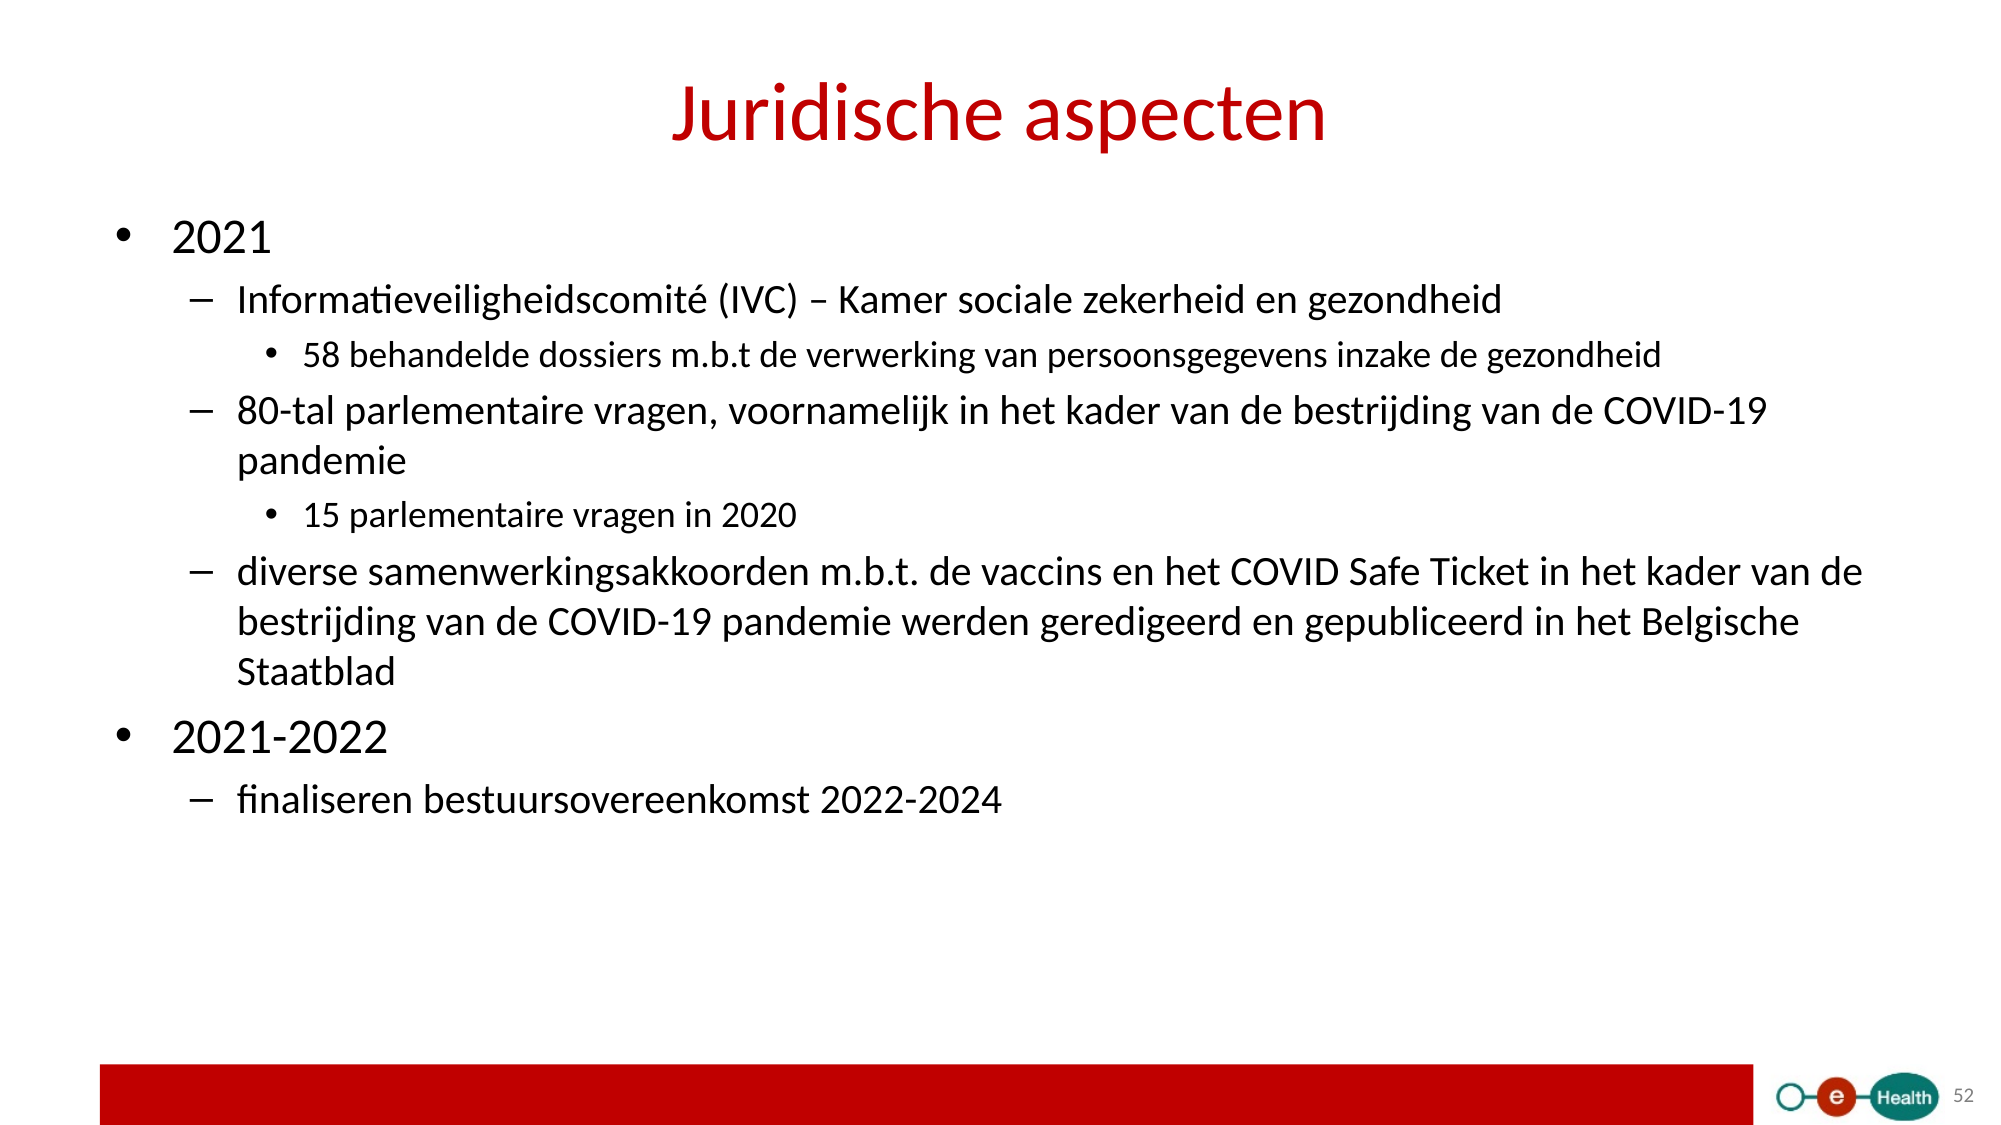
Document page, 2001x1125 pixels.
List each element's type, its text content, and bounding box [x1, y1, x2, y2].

picture [1767, 1064, 1824, 1124]
title Juridische aspecten [99, 30, 1900, 184]
list 2021 Informatieveiligheidscomité (IVC) – Kamer sociale zekerheid en gezondheid 58 behandelde dossiers m.b.t de verwerking van persoonsgegevens inzake de gezondheid 80-tal parlementaire vragen, voornamelijk in het kader van de bestrijding van de COVID-19 pandemie 15 parlementaire vragen in 2020 diverse samenwerkingsakkoorden m.b.t. de vaccins en het COVID Safe Ticket in het kader van de bestrijding van de COVID-19 pandemie werden geredigeerd en gepubliceerd in het Belgische Staatblad 2021-2022 finaliseren bestuursovereenkomst 2022-2024 [99, 196, 1900, 1064]
slide_number 52 [1824, 1064, 1990, 1125]
